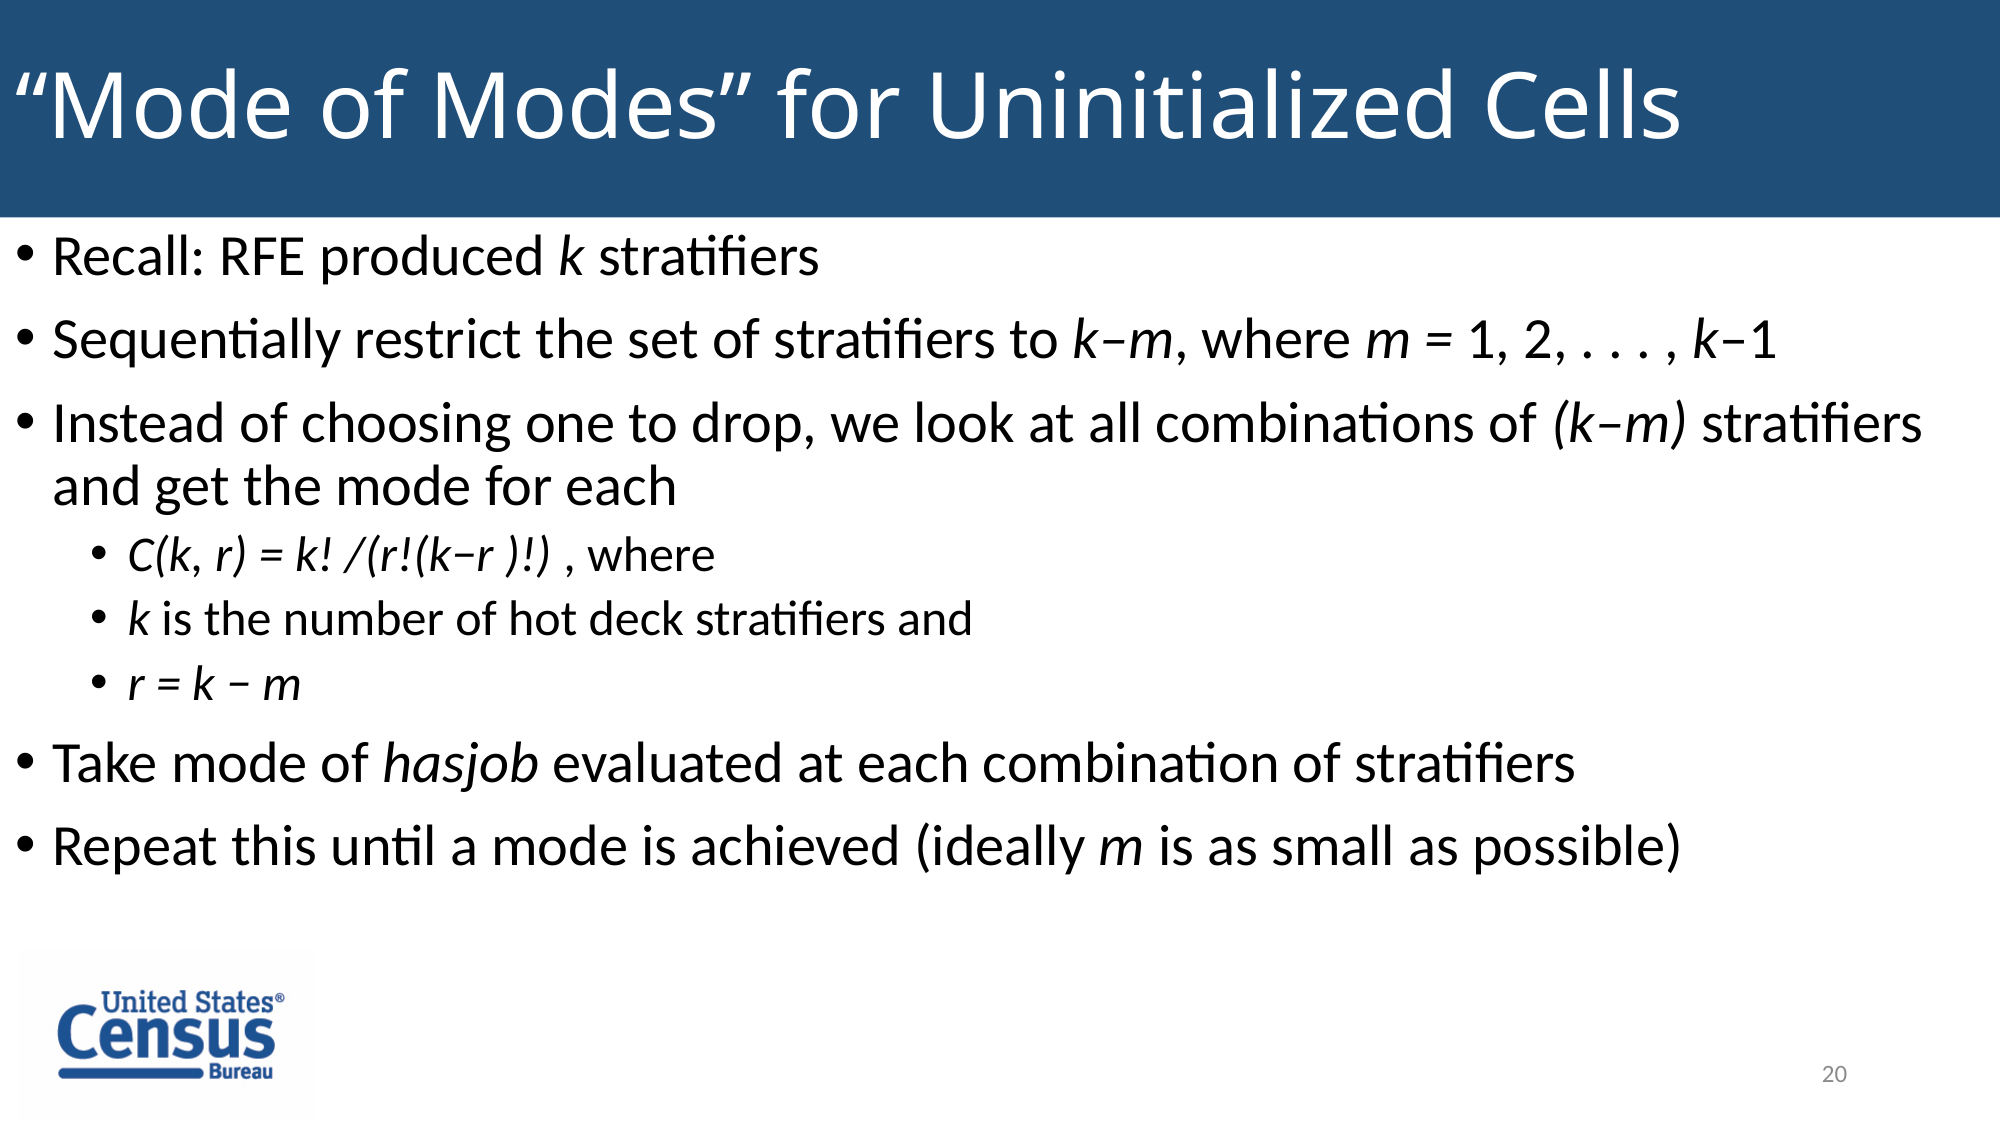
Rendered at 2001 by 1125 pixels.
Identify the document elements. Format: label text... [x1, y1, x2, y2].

title “Mode of Modes” for Uninitialized Cells [0, 0, 2000, 217]
list Recall: RFE produced k stratifiers Sequentially restrict the set of stratifiers to k–m, where m = 1, 2, . . . , k–1 Instead of choosing one to drop, we look at all combinations of (k–m) stratifiers and get the mode for each C(k, r) = k! /(r!(k−r )!) , where k is the number of hot deck stratifiers and r = k − m Take mode of hasjob evaluated at each combination of stratifiers Repeat this until a mode is achieved (ideally m is as small as possible) [0, 217, 2000, 975]
slide_number 20 [1412, 1042, 1863, 1103]
picture [18, 975, 316, 1120]
